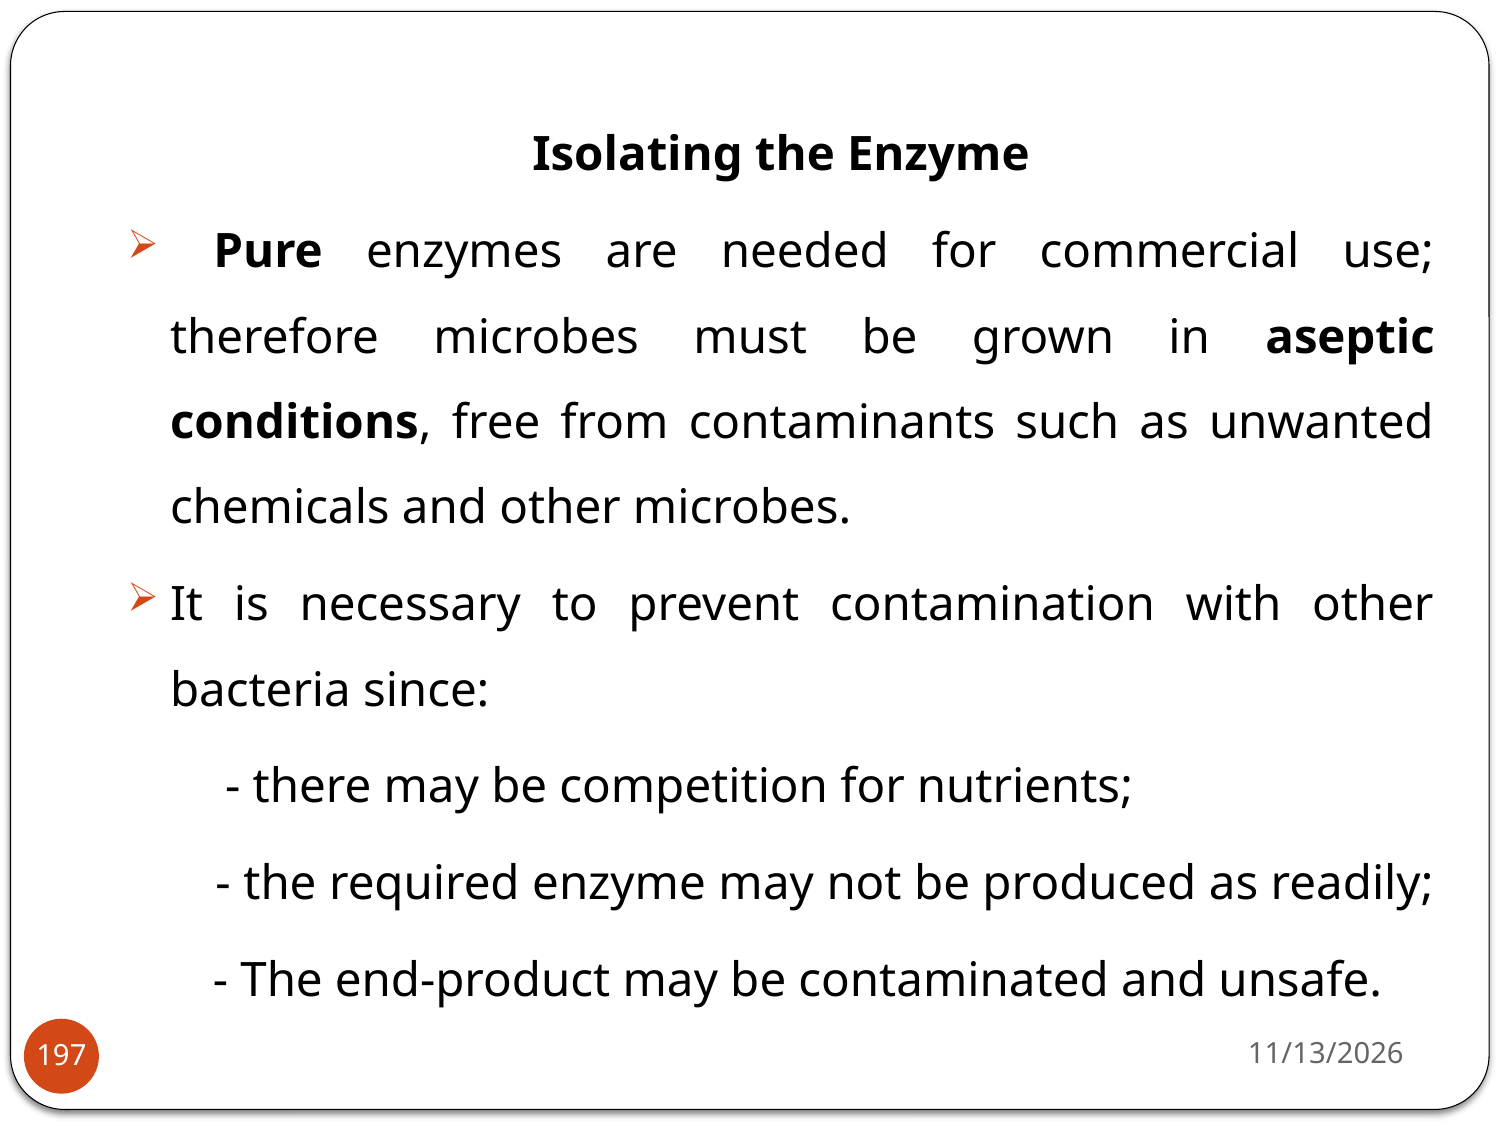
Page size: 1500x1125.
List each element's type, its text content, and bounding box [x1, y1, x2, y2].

list Isolating the Enzyme Pure enzymes are needed for commercial use; therefore microbes must be grown in aseptic conditions, free from contaminants such as unwanted chemicals and other microbes. It is necessary to prevent contamination with other bacteria since: - there may be competition for nutrients; - the required enzyme may not be produced as readily; - The end-product may be contaminated and unsafe. [112, 87, 1450, 1038]
slide_number 197 [23, 1018, 99, 1094]
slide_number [1012, 1038, 1419, 1094]
